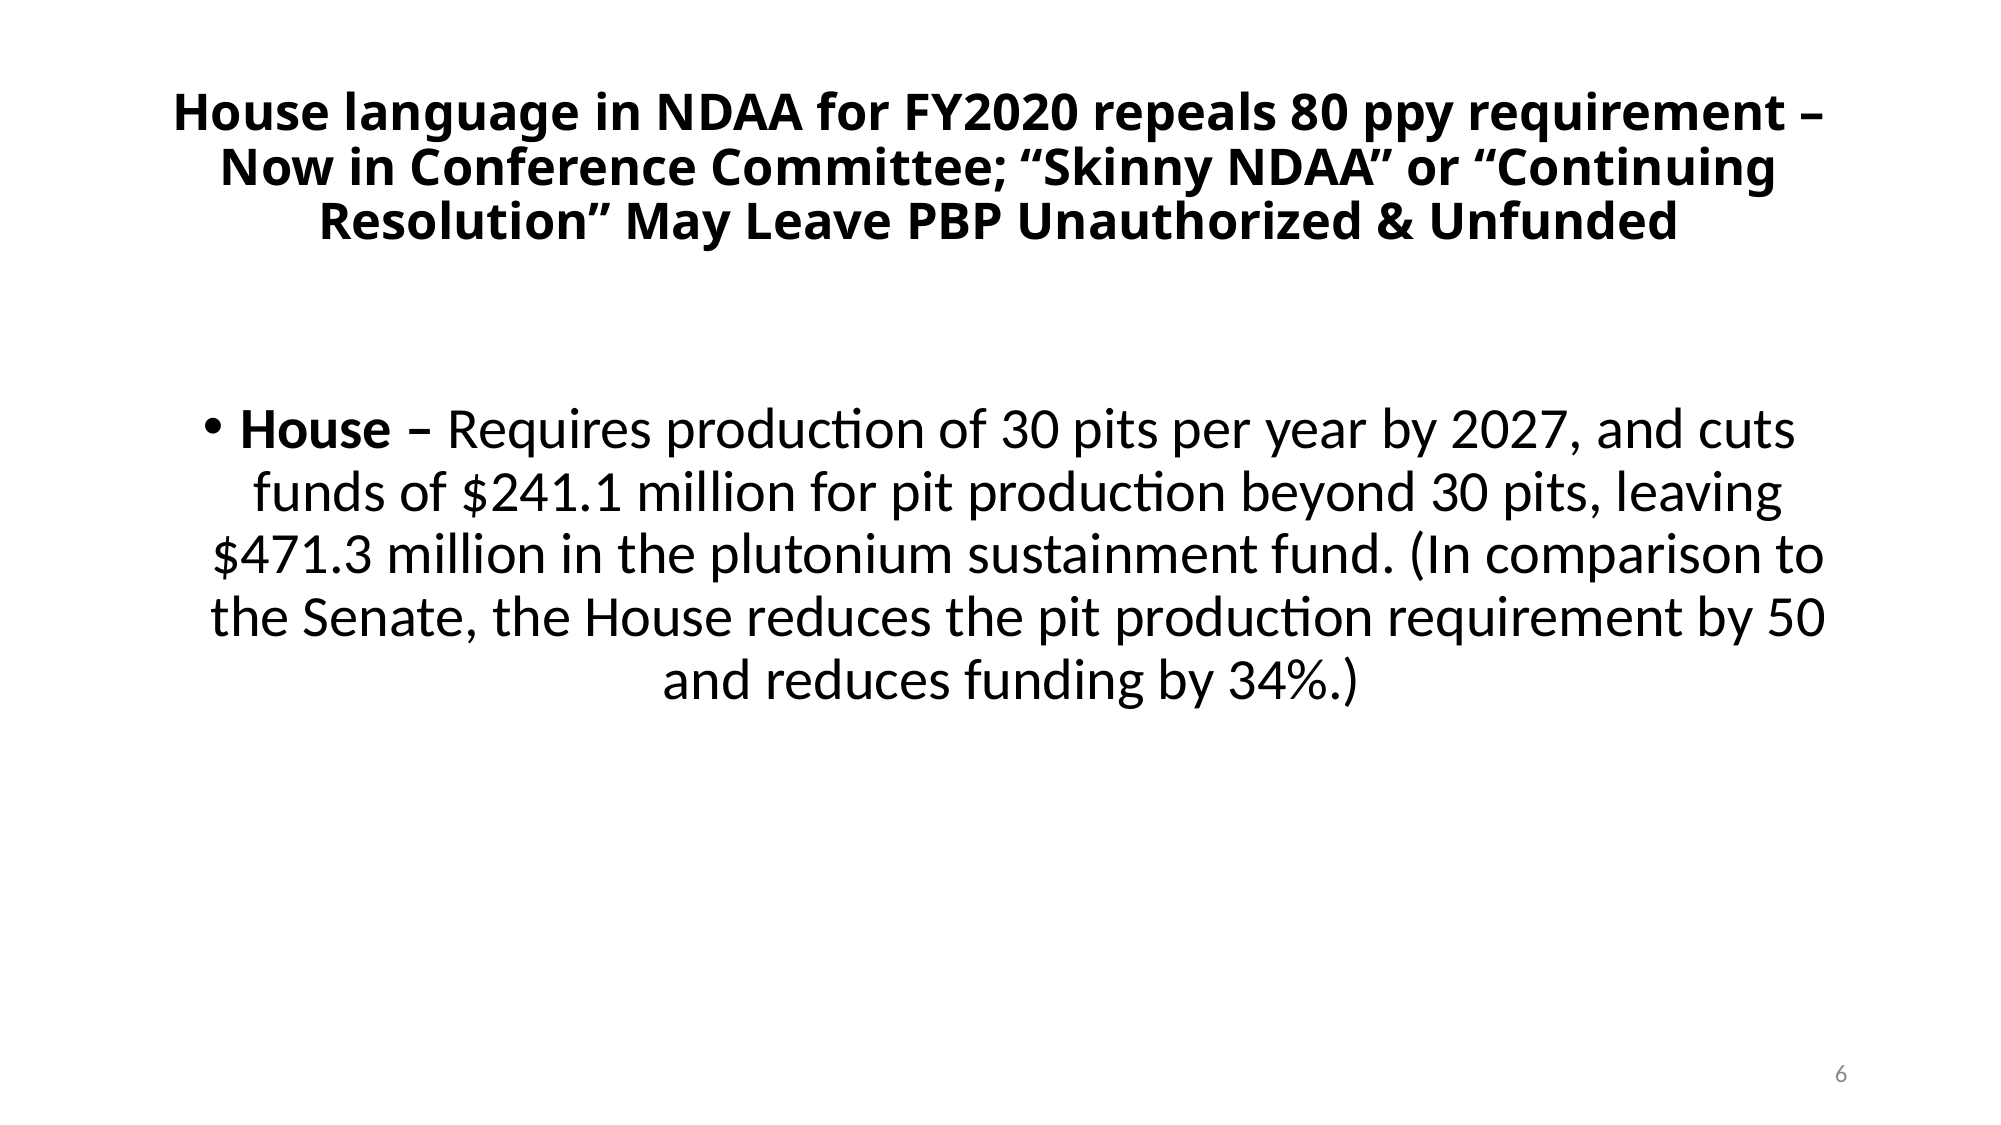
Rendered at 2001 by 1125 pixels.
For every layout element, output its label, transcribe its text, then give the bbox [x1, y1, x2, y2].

list House – Requires production of 30 pits per year by 2027, and cuts funds of $241.1 million for pit production beyond 30 pits, leaving $471.3 million in the plutonium sustainment fund. (In comparison to the Senate, the House reduces the pit production requirement by 50 and reduces funding by 34%.) [137, 299, 1863, 1014]
slide_number 6 [1412, 1042, 1863, 1103]
title House language in NDAA for FY2020 repeals 80 ppy requirement – Now in Conference Committee; “Skinny NDAA” or “Continuing Resolution” May Leave PBP Unauthorized & Unfunded [137, 59, 1863, 278]
